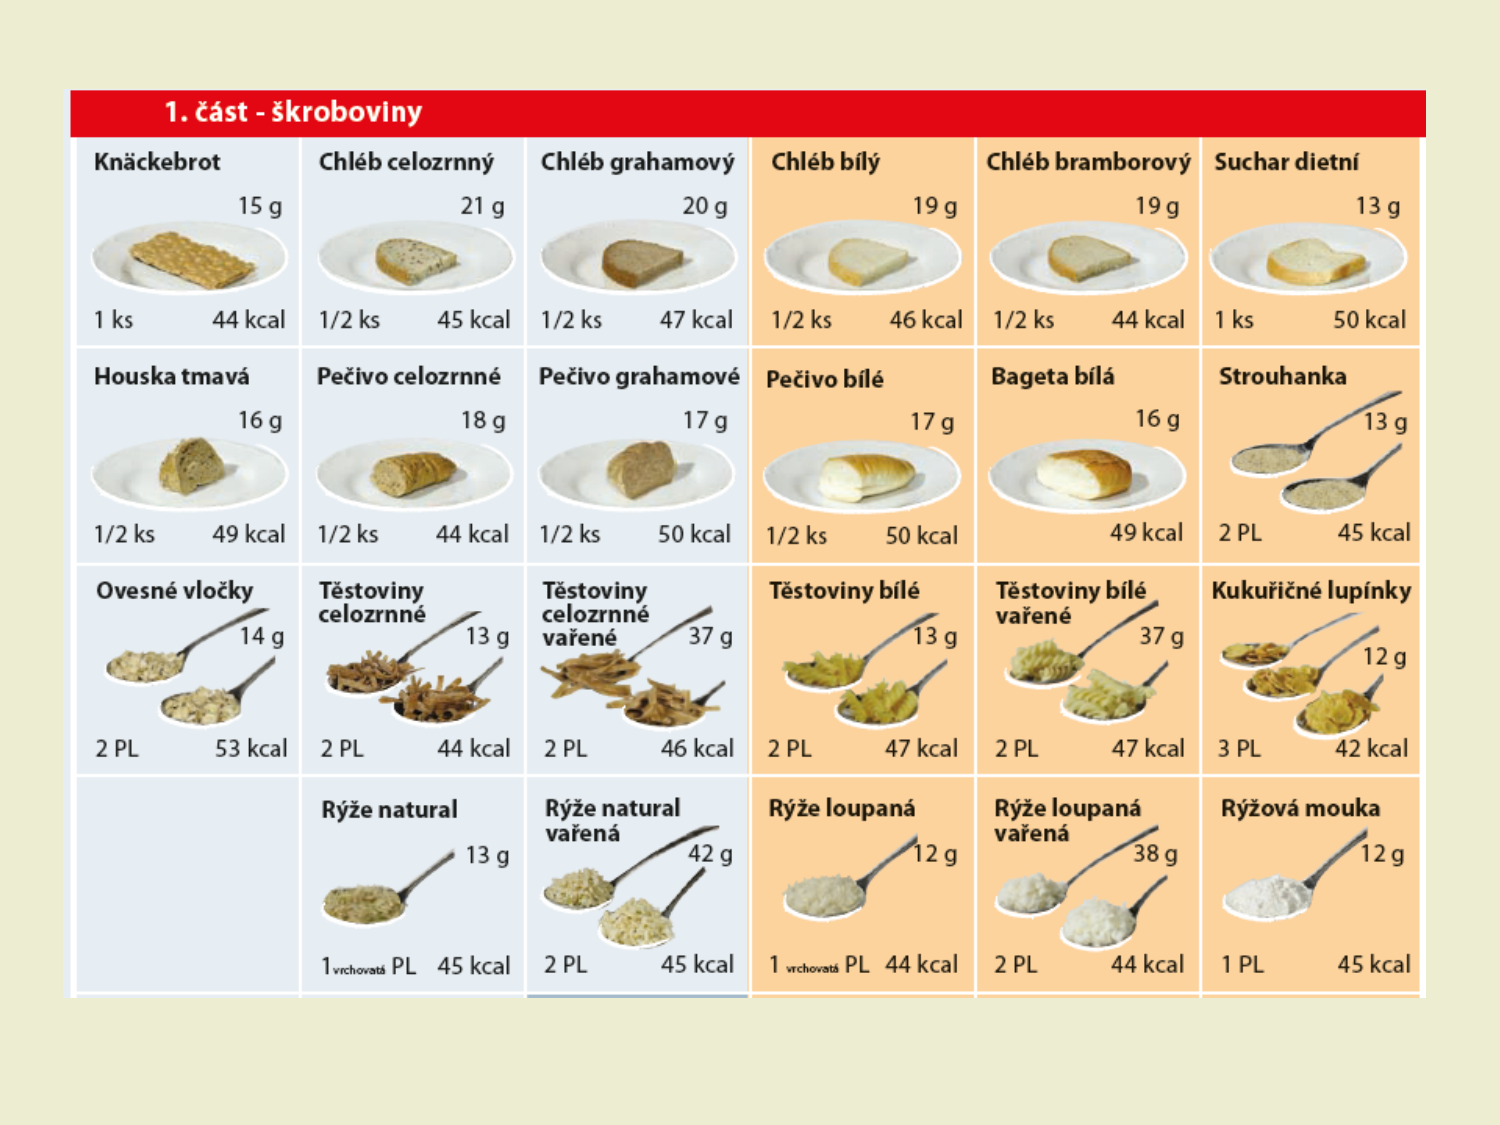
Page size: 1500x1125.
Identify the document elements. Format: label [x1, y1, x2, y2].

picture [62, 89, 1426, 998]
